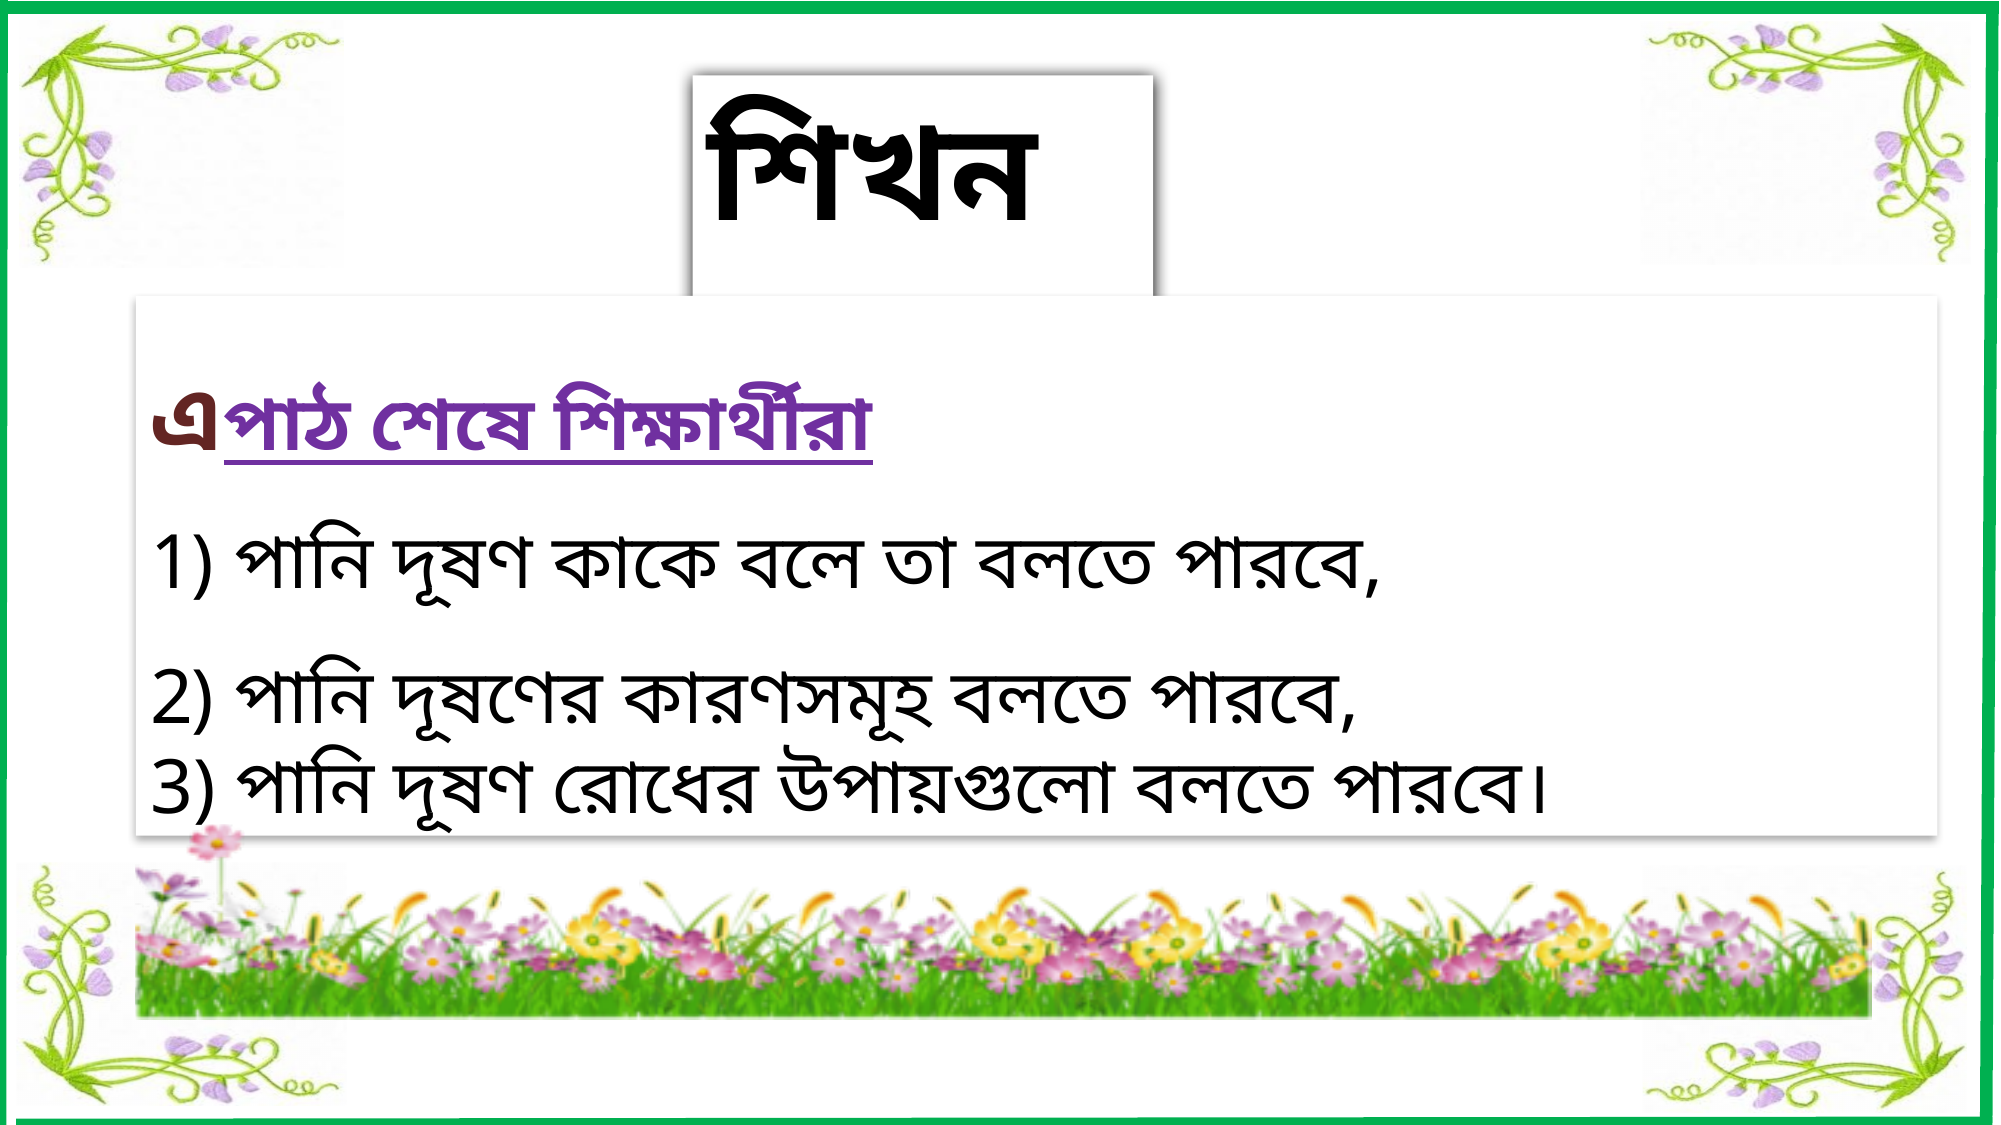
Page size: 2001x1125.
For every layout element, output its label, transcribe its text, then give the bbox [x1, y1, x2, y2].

picture [17, 824, 1966, 1112]
text_box এপাঠ শেষে শিক্ষার্থীরা পানি দূষণ কাকে বলে তা বলতে পারবে, পানি দূষণের কারণসমূহ বলতে পারবে, 3) পানি দূষণ রোধের উপায়গুলো বলতে পারবে। [134, 294, 1940, 838]
picture [1641, 22, 1970, 265]
text_box শিখনফল [691, 73, 1155, 294]
picture [19, 20, 344, 268]
